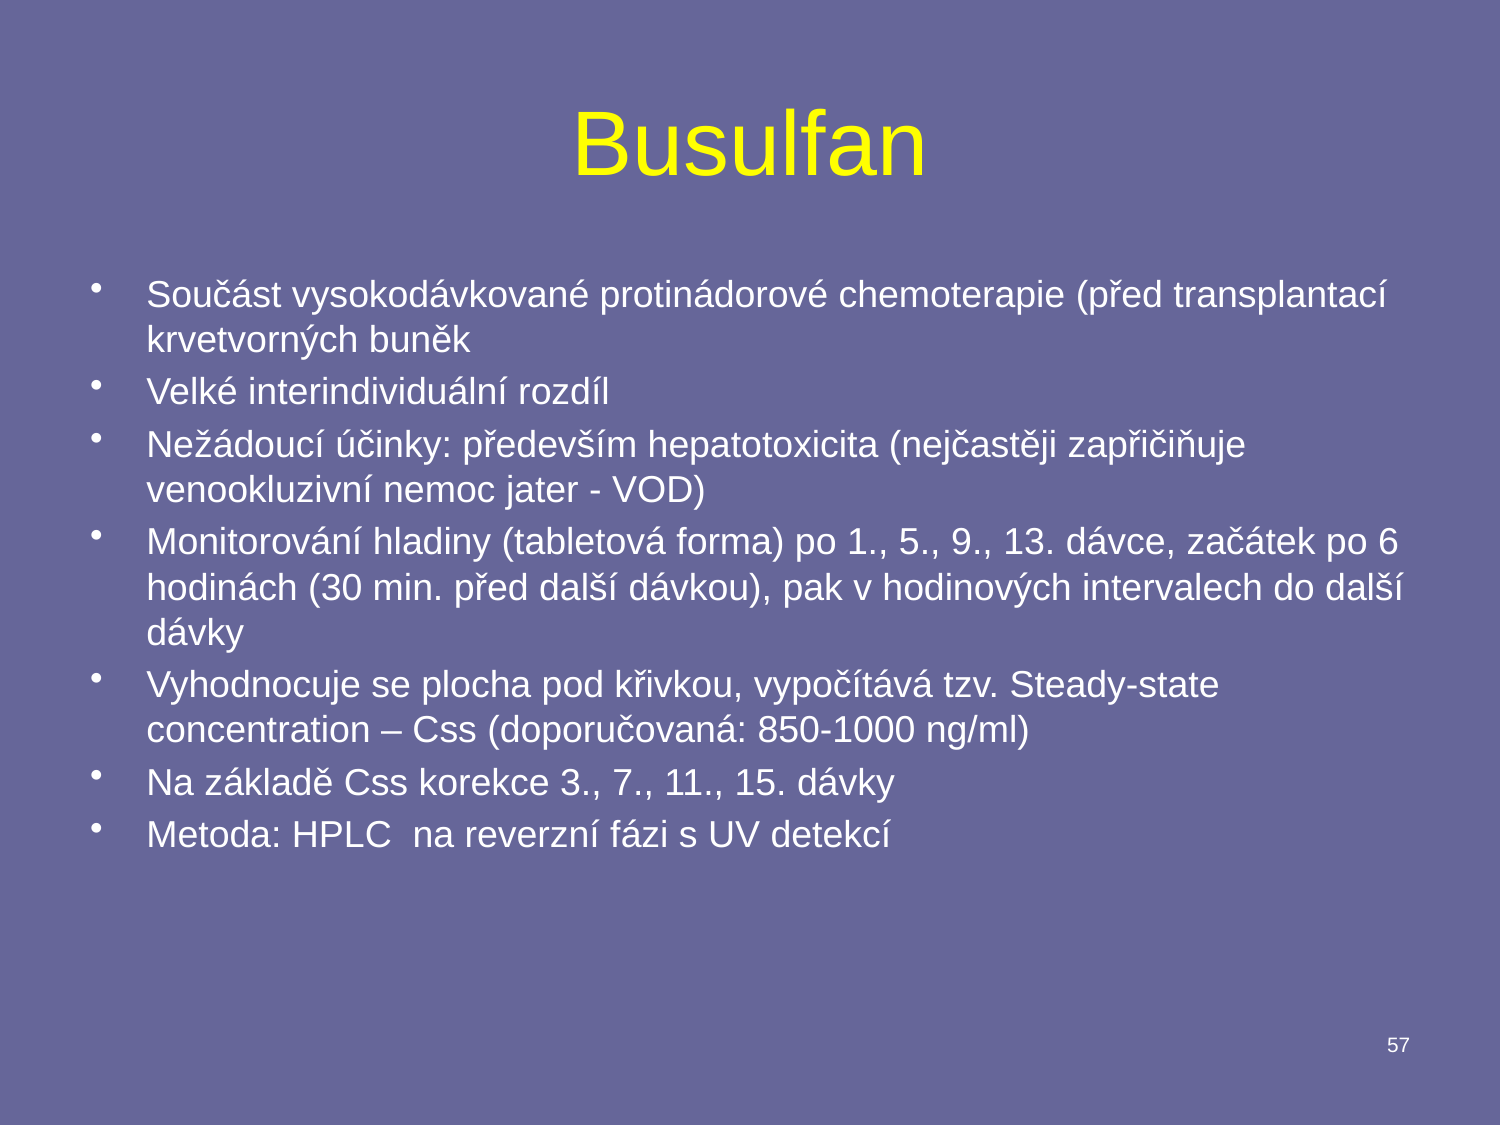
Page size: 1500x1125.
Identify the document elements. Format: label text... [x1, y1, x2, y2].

slide_number 57 [1074, 1024, 1426, 1103]
title Busulfan [75, 45, 1425, 233]
list Součást vysokodávkované protinádorové chemoterapie (před transplantací krvetvorných buněk Velké interindividuální rozdíl Nežádoucí účinky: především hepatotoxicita (nejčastěji zapřičiňuje venookluzivní nemoc jater - VOD) Monitorování hladiny (tabletová forma) po 1., 5., 9., 13. dávce, začátek po 6 hodinách (30 min. před další dávkou), pak v hodinových intervalech do další dávky Vyhodnocuje se plocha pod křivkou, vypočítává tzv. Steady-state concentration – Css (doporučovaná: 850-1000 ng/ml) Na základě Css korekce 3., 7., 11., 15. dávky Metoda: HPLC na reverzní fázi s UV detekcí [75, 262, 1425, 1005]
